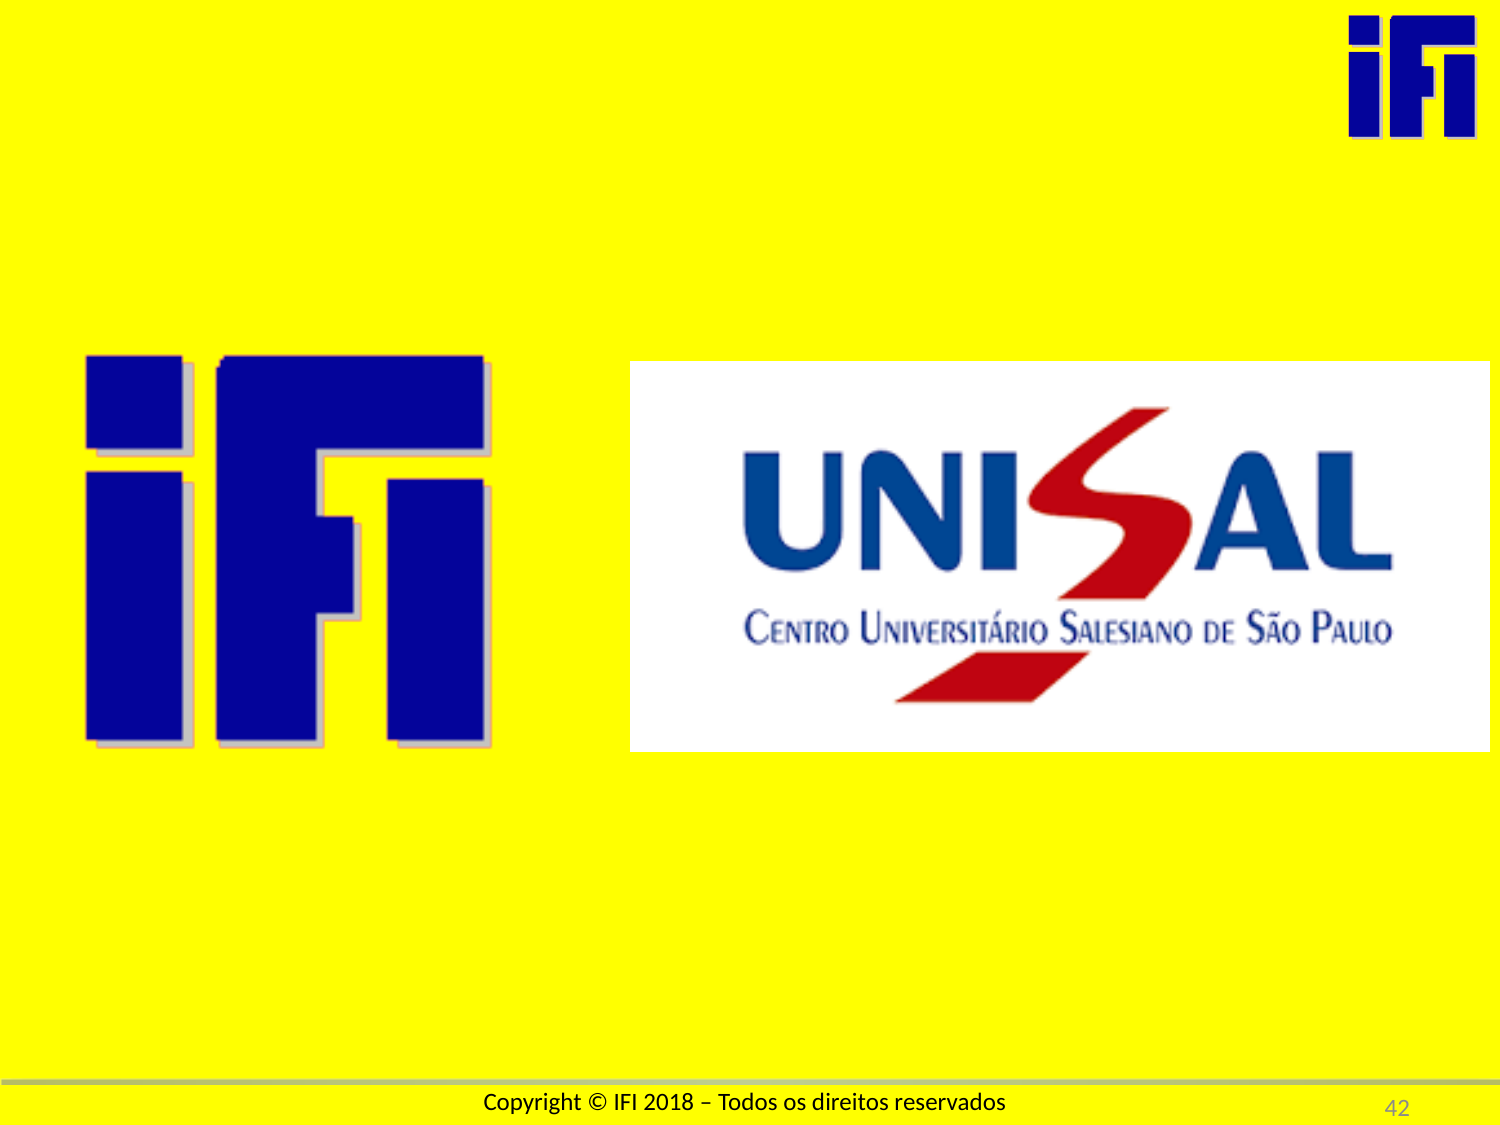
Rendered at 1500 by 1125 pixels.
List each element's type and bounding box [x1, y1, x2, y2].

picture [49, 327, 511, 764]
picture [1337, 6, 1483, 144]
picture [0, 1078, 1500, 1085]
picture [630, 361, 1490, 752]
